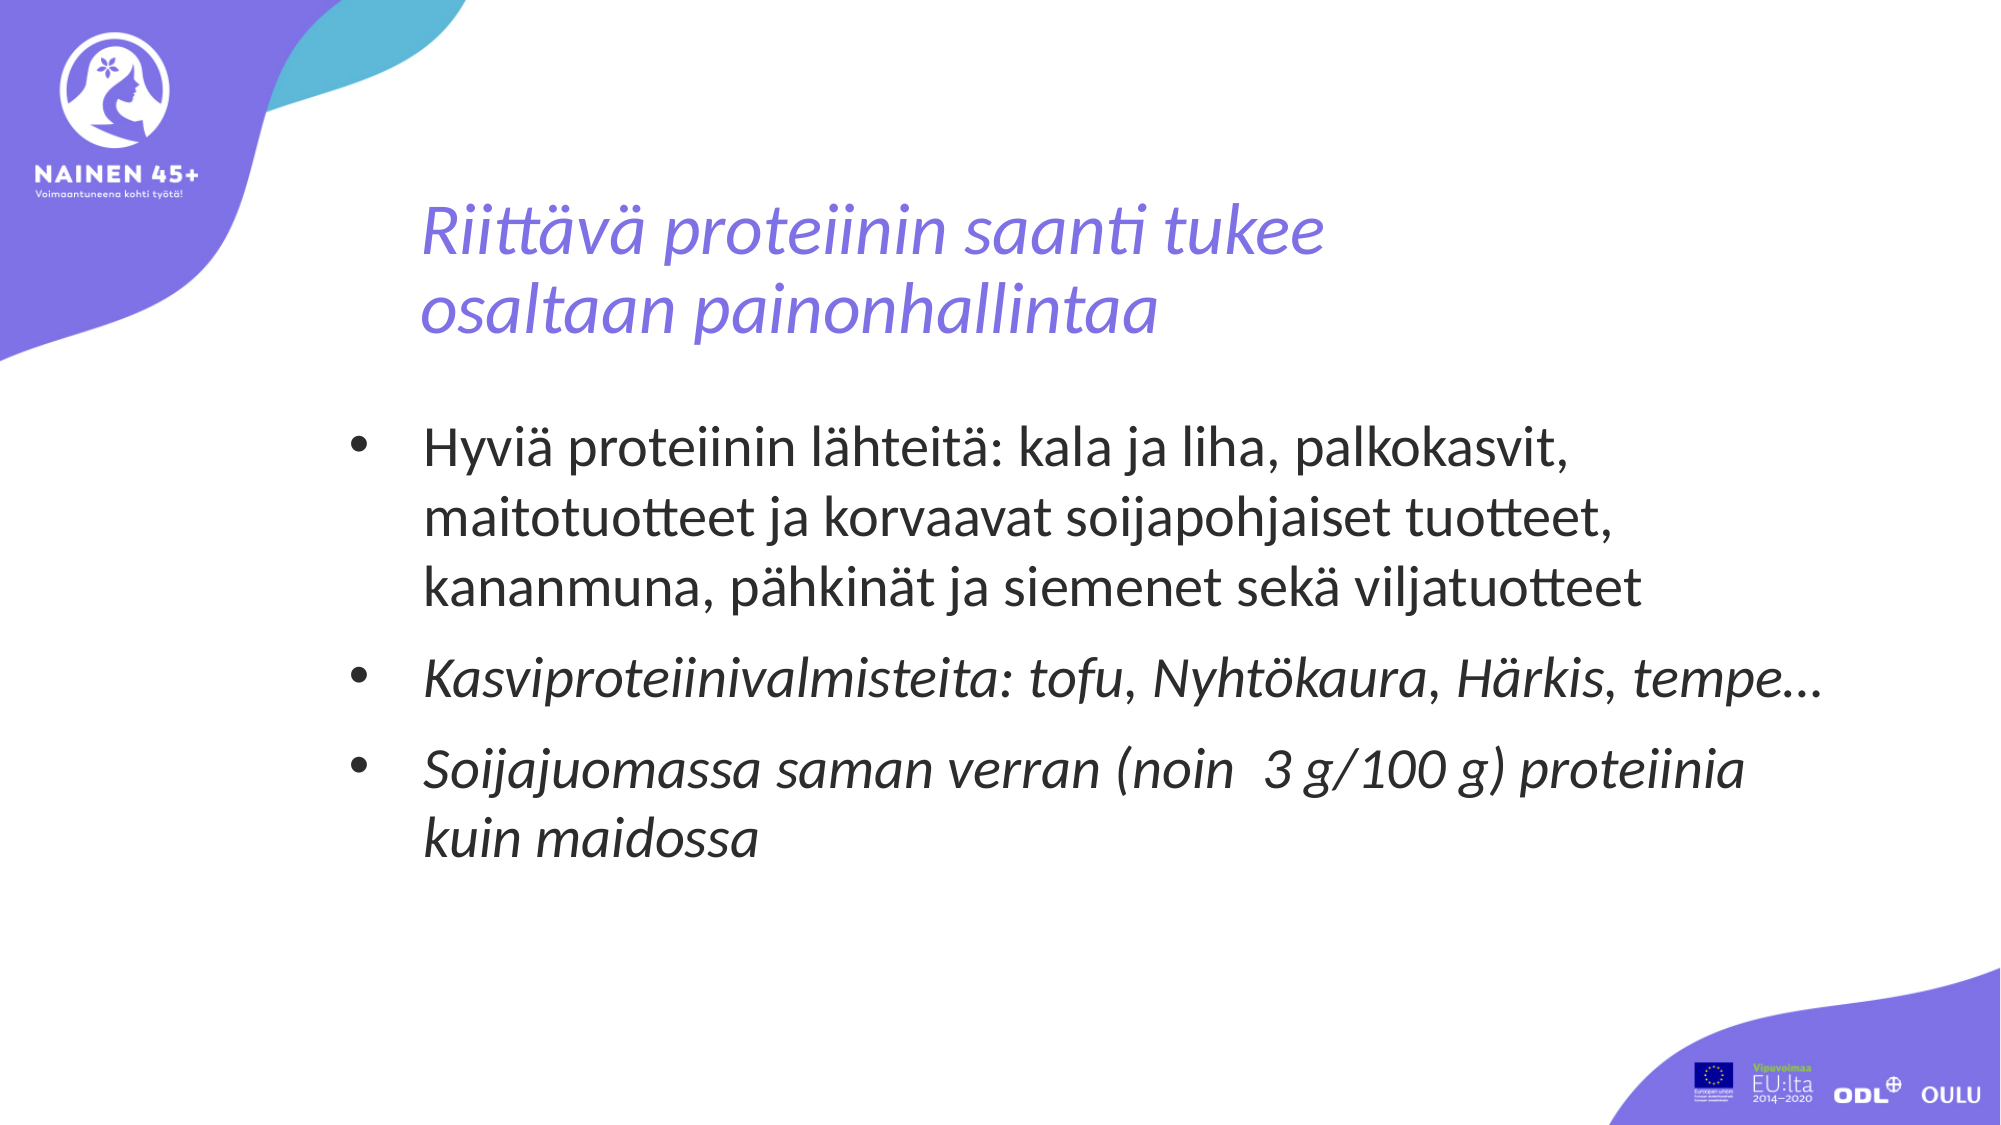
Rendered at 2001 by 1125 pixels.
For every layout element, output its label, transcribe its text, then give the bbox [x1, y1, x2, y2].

picture [0, 0, 2001, 1125]
text_box Hyviä proteiinin lähteitä: kala ja liha, palkokasvit, maitotuotteet ja korvaavat soijapohjaiset tuotteet, kananmuna, pähkinät ja siemenet sekä viljatuotteet Kasviproteiinivalmisteita: tofu, Nyhtökaura, Härkis, tempe… Soijajuomassa saman verran (noin 3 g/100 g) proteiinia kuin maidossa [333, 401, 1862, 1043]
text_box Riittävä proteiinin saanti tukee osaltaan painonhallintaa [405, 183, 1595, 358]
